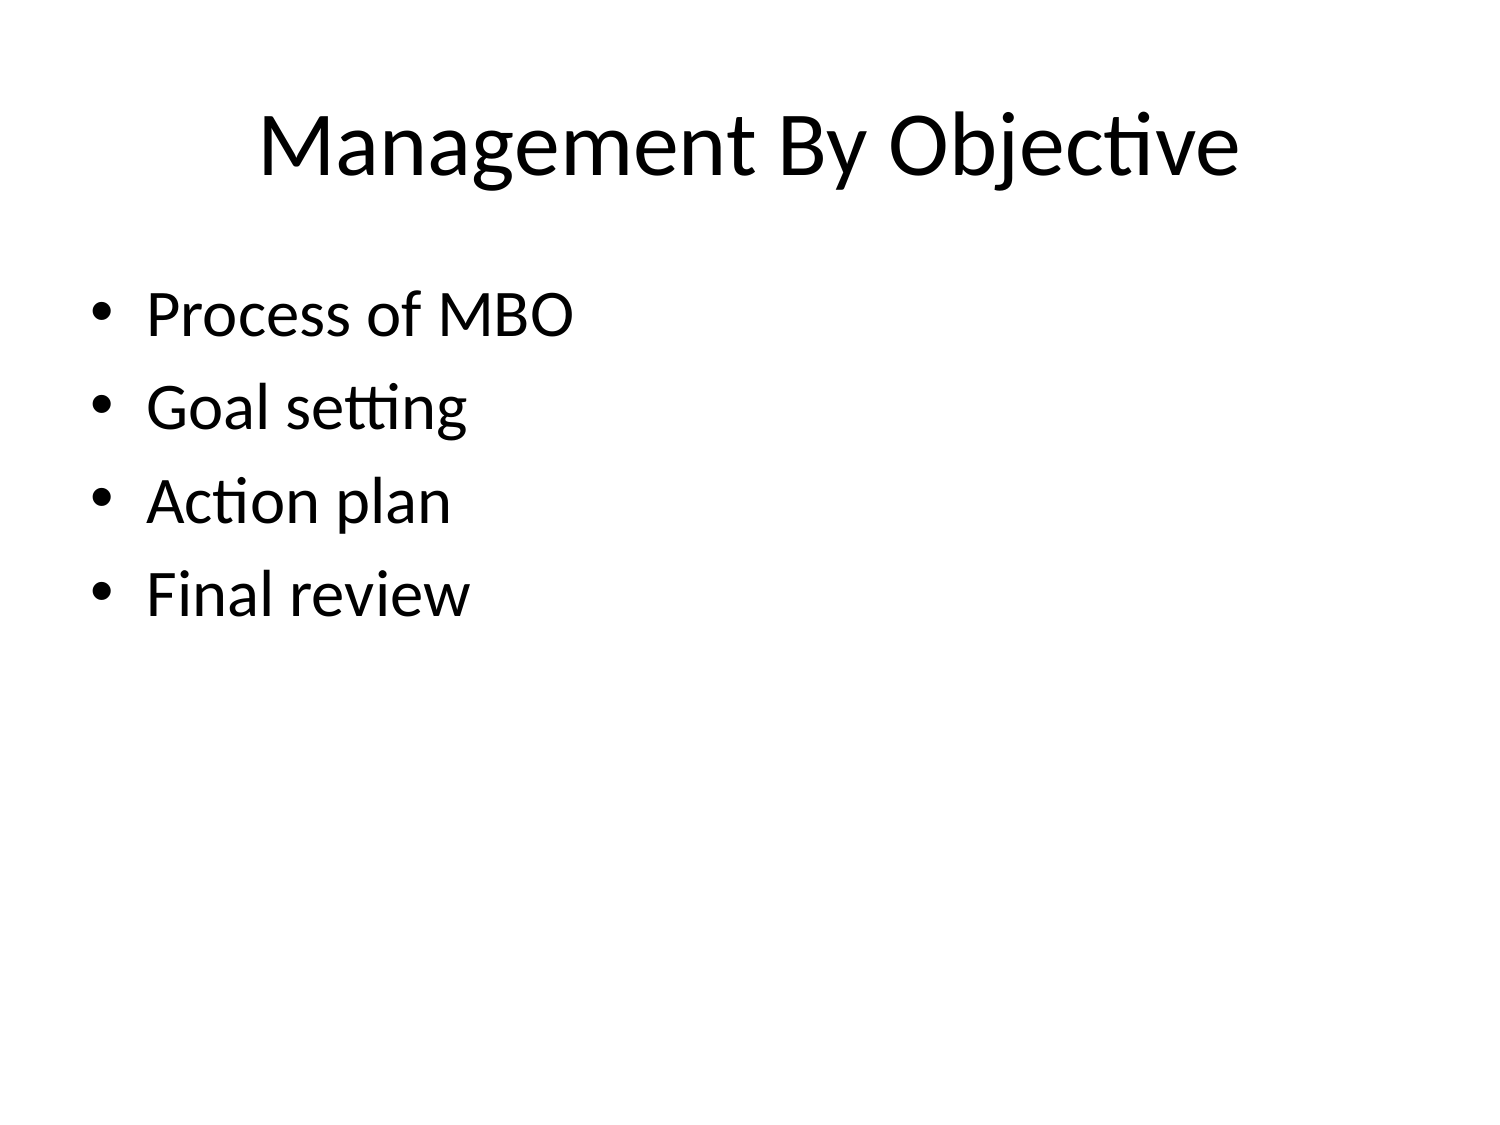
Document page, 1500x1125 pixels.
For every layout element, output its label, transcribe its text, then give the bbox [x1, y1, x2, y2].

list Process of MBO Goal setting Action plan Final review [75, 262, 1425, 1005]
title Management By Objective [75, 45, 1425, 233]
